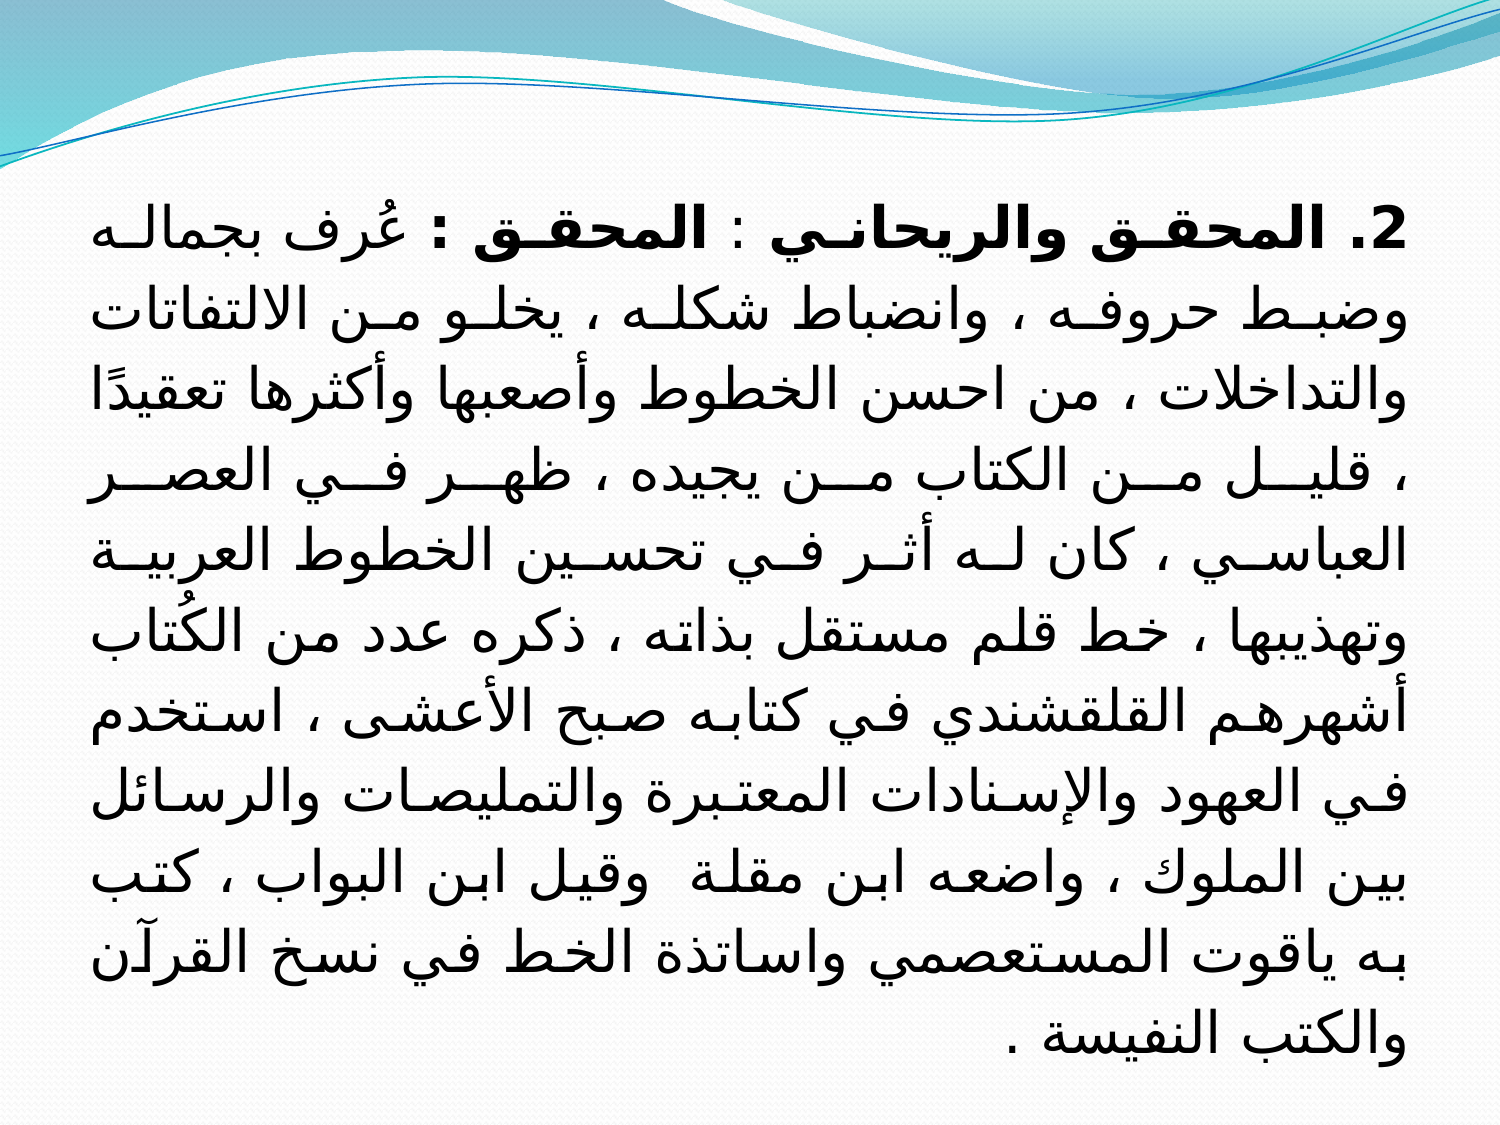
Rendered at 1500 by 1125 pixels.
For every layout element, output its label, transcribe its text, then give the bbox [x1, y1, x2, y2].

list 2. المحقق والريحاني : المحقق : عُرف بجماله وضبط حروفه ، وانضباط شكله ، يخلو من الالتفاتات والتداخلات ، من احسن الخطوط وأصعبها وأكثرها تعقيدًا ، قليل من الكتاب من يجيده ، ظهر في العصر العباسي ، كان له أثر في تحسين الخطوط العربية وتهذيبها ، خط قلم مستقل بذاته ، ذكره عدد من الكُتاب أشهرهم القلقشندي في كتابه صبح الأعشى ، استخدم في العهود والإسنادات المعتبرة والتمليصات والرسائل بين الملوك ، واضعه ابن مقلة وقيل ابن البواب ، كتب به ياقوت المستعصمي واساتذة الخط في نسخ القرآن والكتب النفيسة . [75, 172, 1425, 1038]
